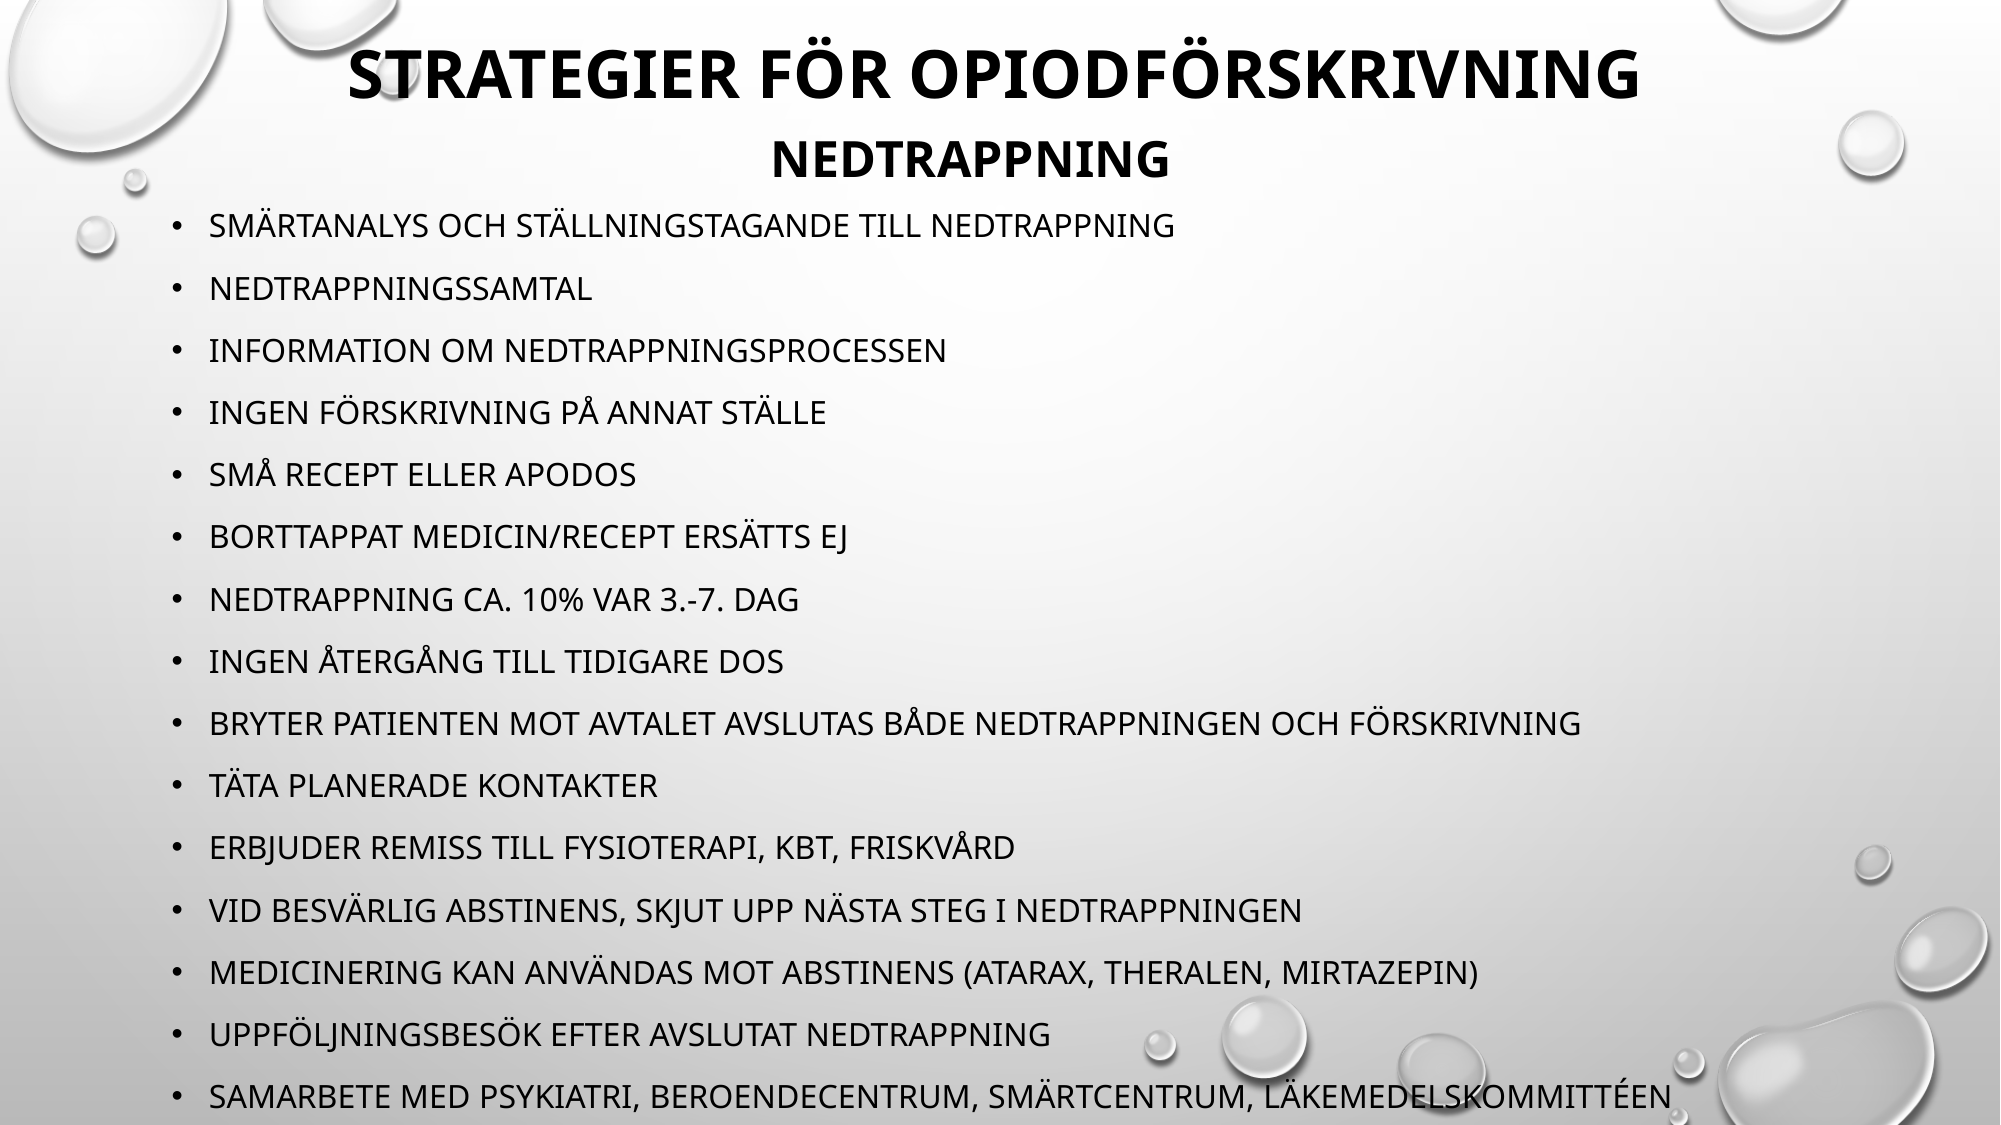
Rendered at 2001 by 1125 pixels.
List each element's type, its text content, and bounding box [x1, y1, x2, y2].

picture [0, 0, 2000, 1125]
list Smärtanalys och ställningstagande till nedtrappning Nedtrappningssamtal Information om nedtrappningsprocessen Ingen förskrivning på annat ställe Små recept eller Apodos Borttappat medicin/recept ersätts ej Nedtrappning ca. 10% var 3.-7. dag Ingen återgång till tidigare dos Bryter patienten mot avtalet avslutas både nedtrappningen och förskrivning Täta planerade kontakter Erbjuder remiss till Fysioterapi, KBT, Friskvård Vid besvärlig abstinens, skjut upp nästa steg i nedtrappningen Medicinering kan användas mot abstinens (Atarax, Theralen, Mirtazepin) Uppföljningsbesök efter avslutat nedtrappning Samarbete med Psykiatri, Beroendecentrum, Smärtcentrum, Läkemedelskommittéen [156, 190, 1934, 1125]
title Strategier för opiodförskrivning Nedtrappning [291, 29, 1701, 190]
